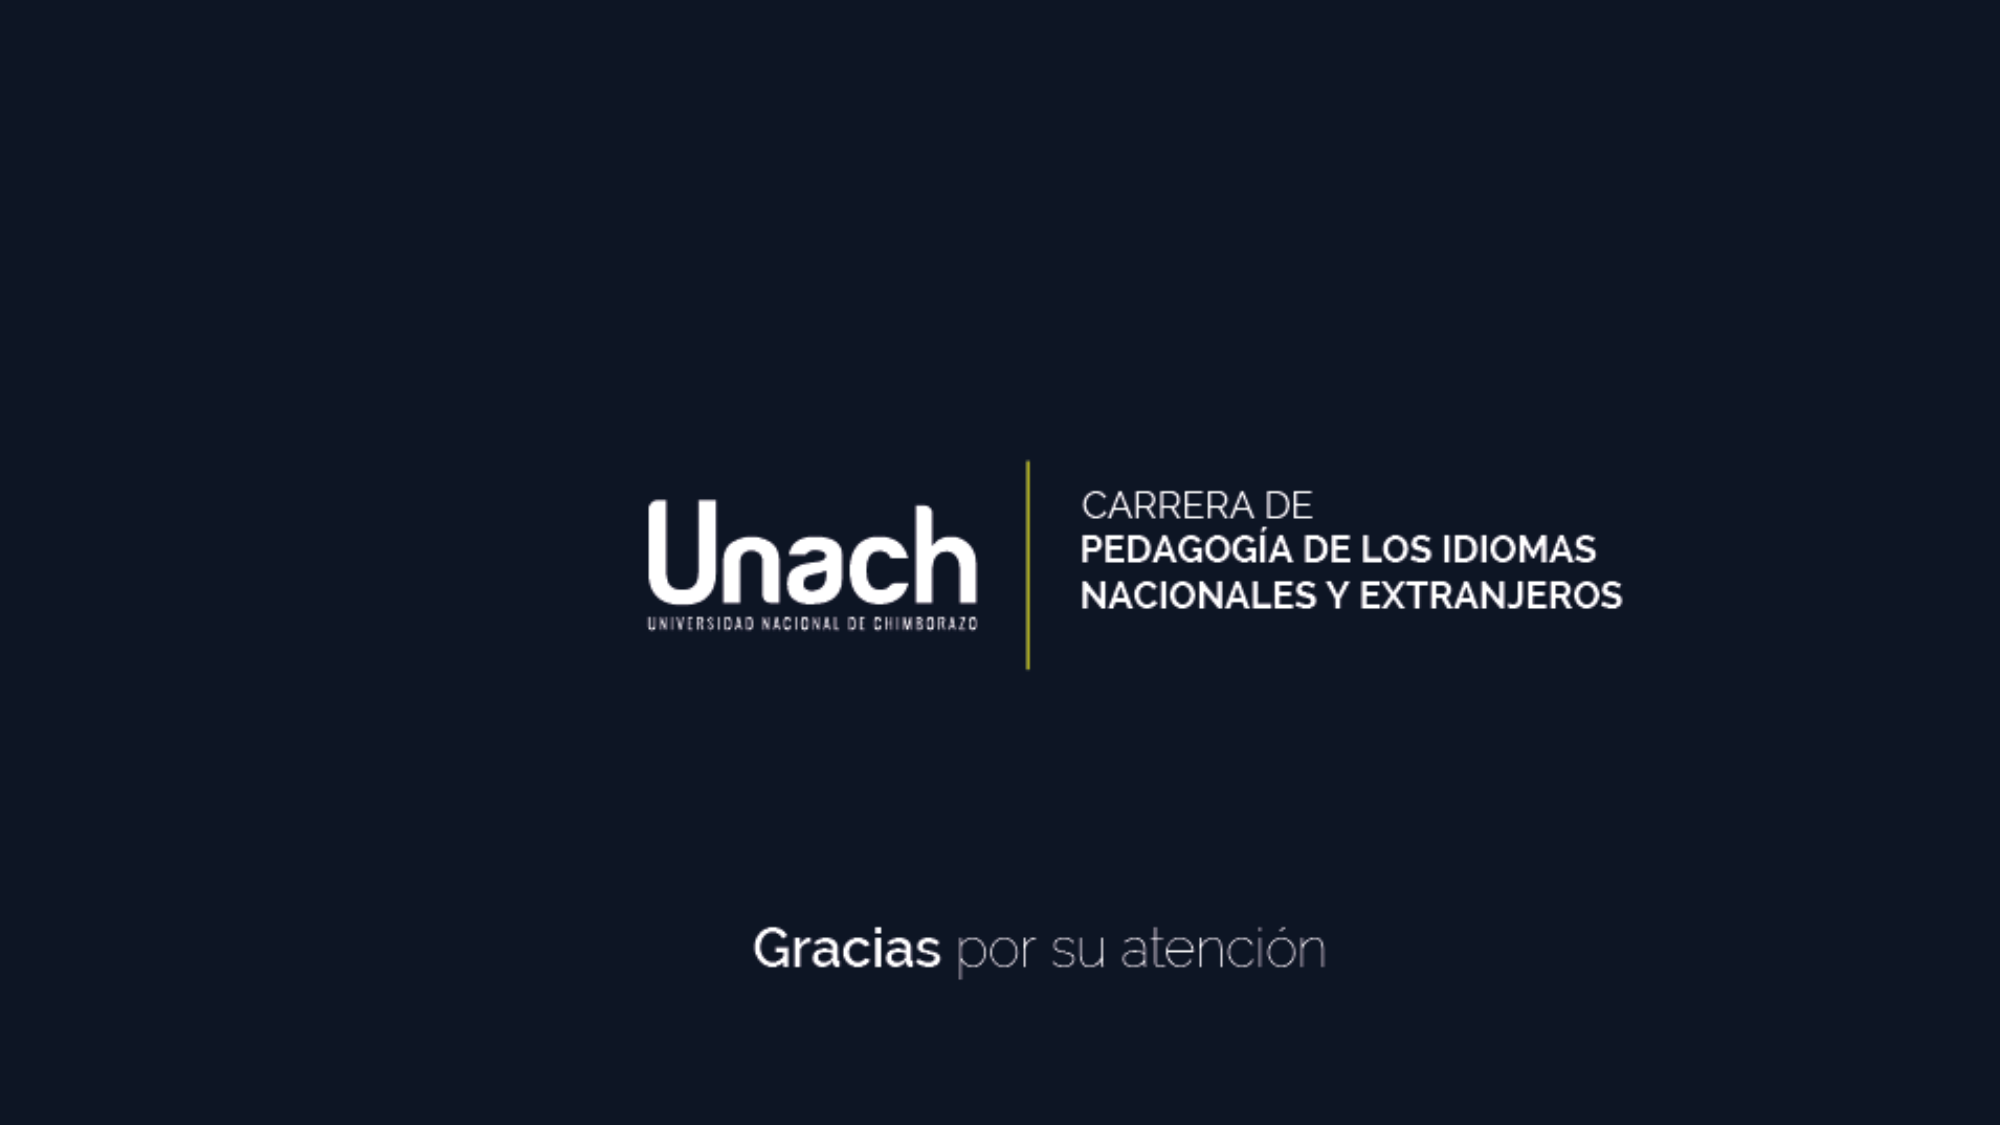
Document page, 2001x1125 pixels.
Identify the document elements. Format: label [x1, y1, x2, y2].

list [0, 0, 2000, 1125]
